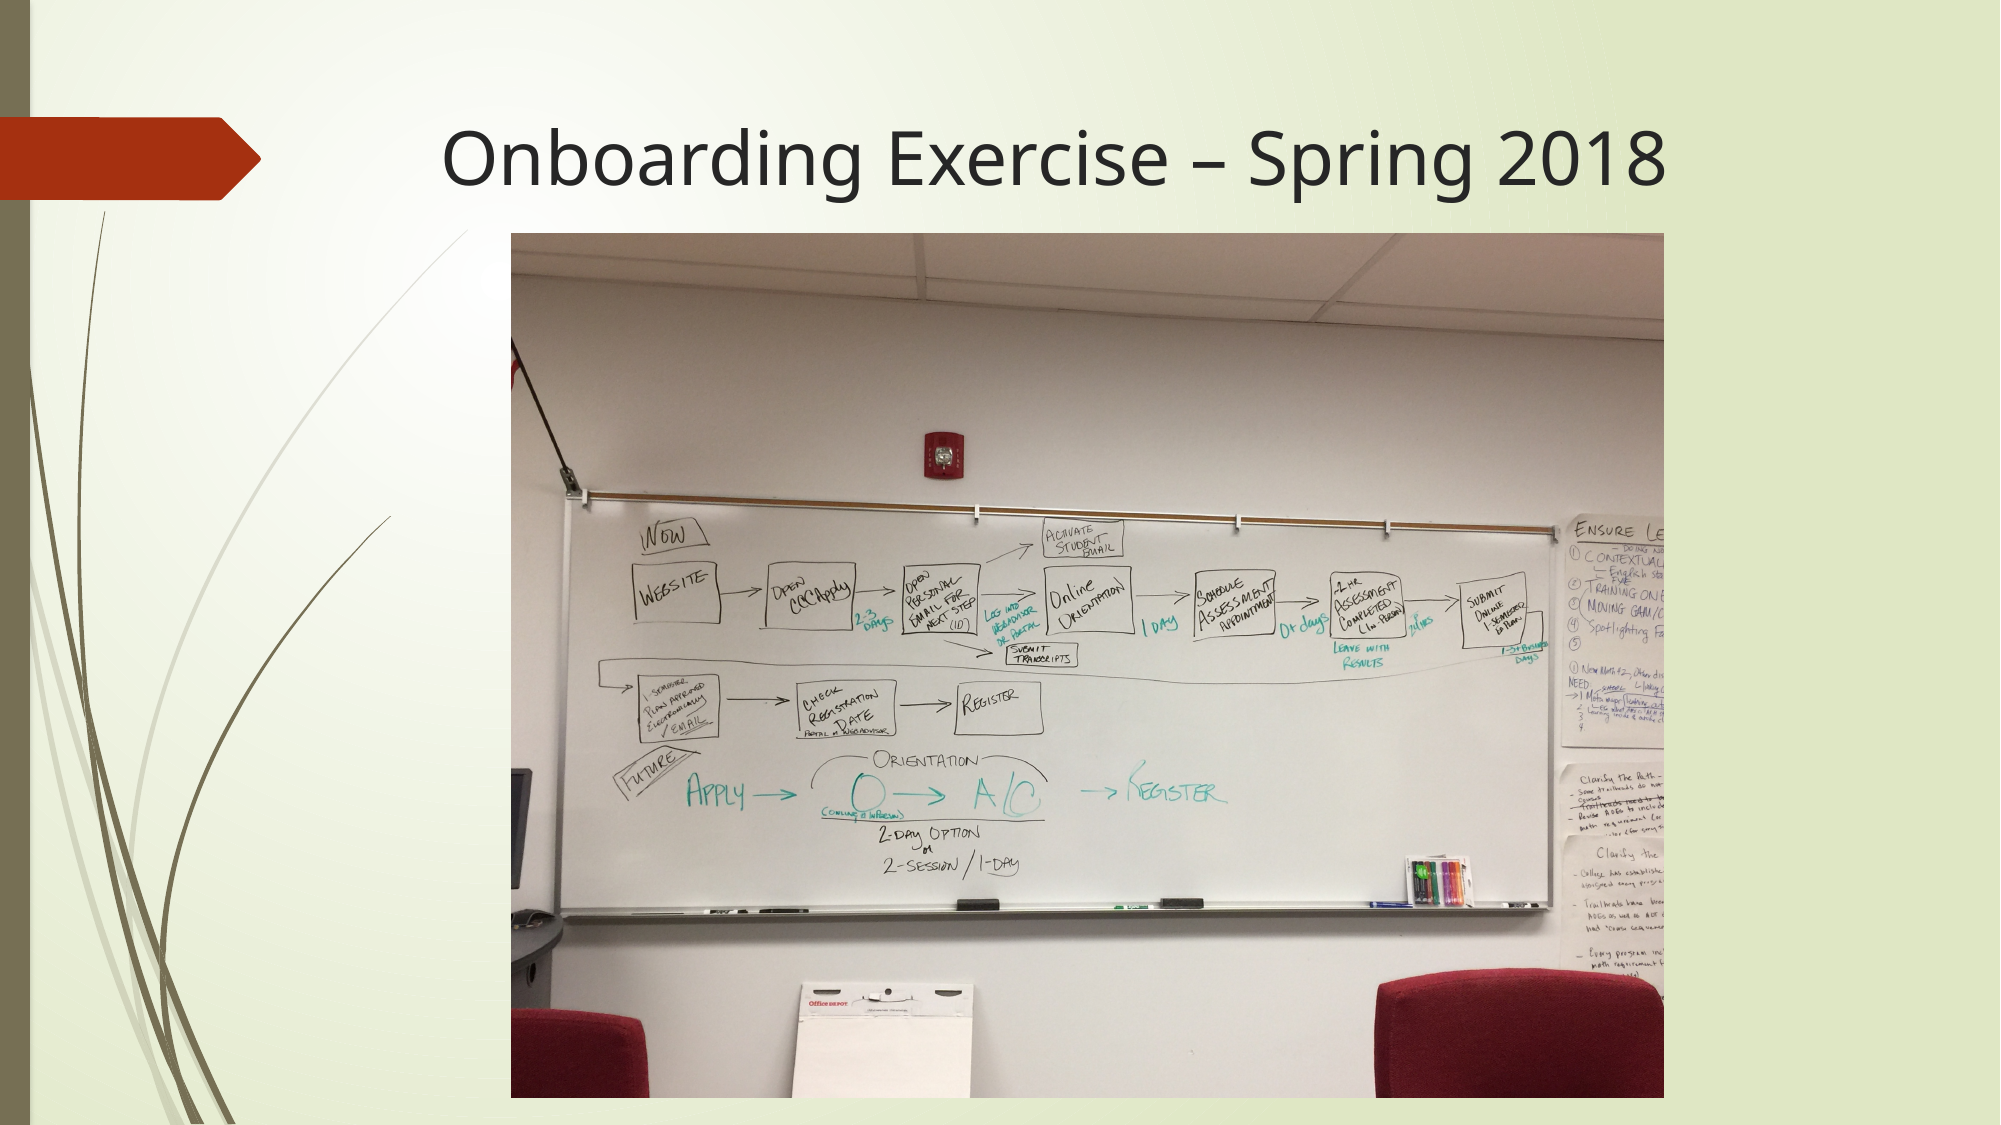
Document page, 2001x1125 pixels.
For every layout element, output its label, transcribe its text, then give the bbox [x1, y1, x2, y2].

title Onboarding Exercise – Spring 2018 [425, 102, 1888, 313]
picture [511, 233, 1664, 1098]
